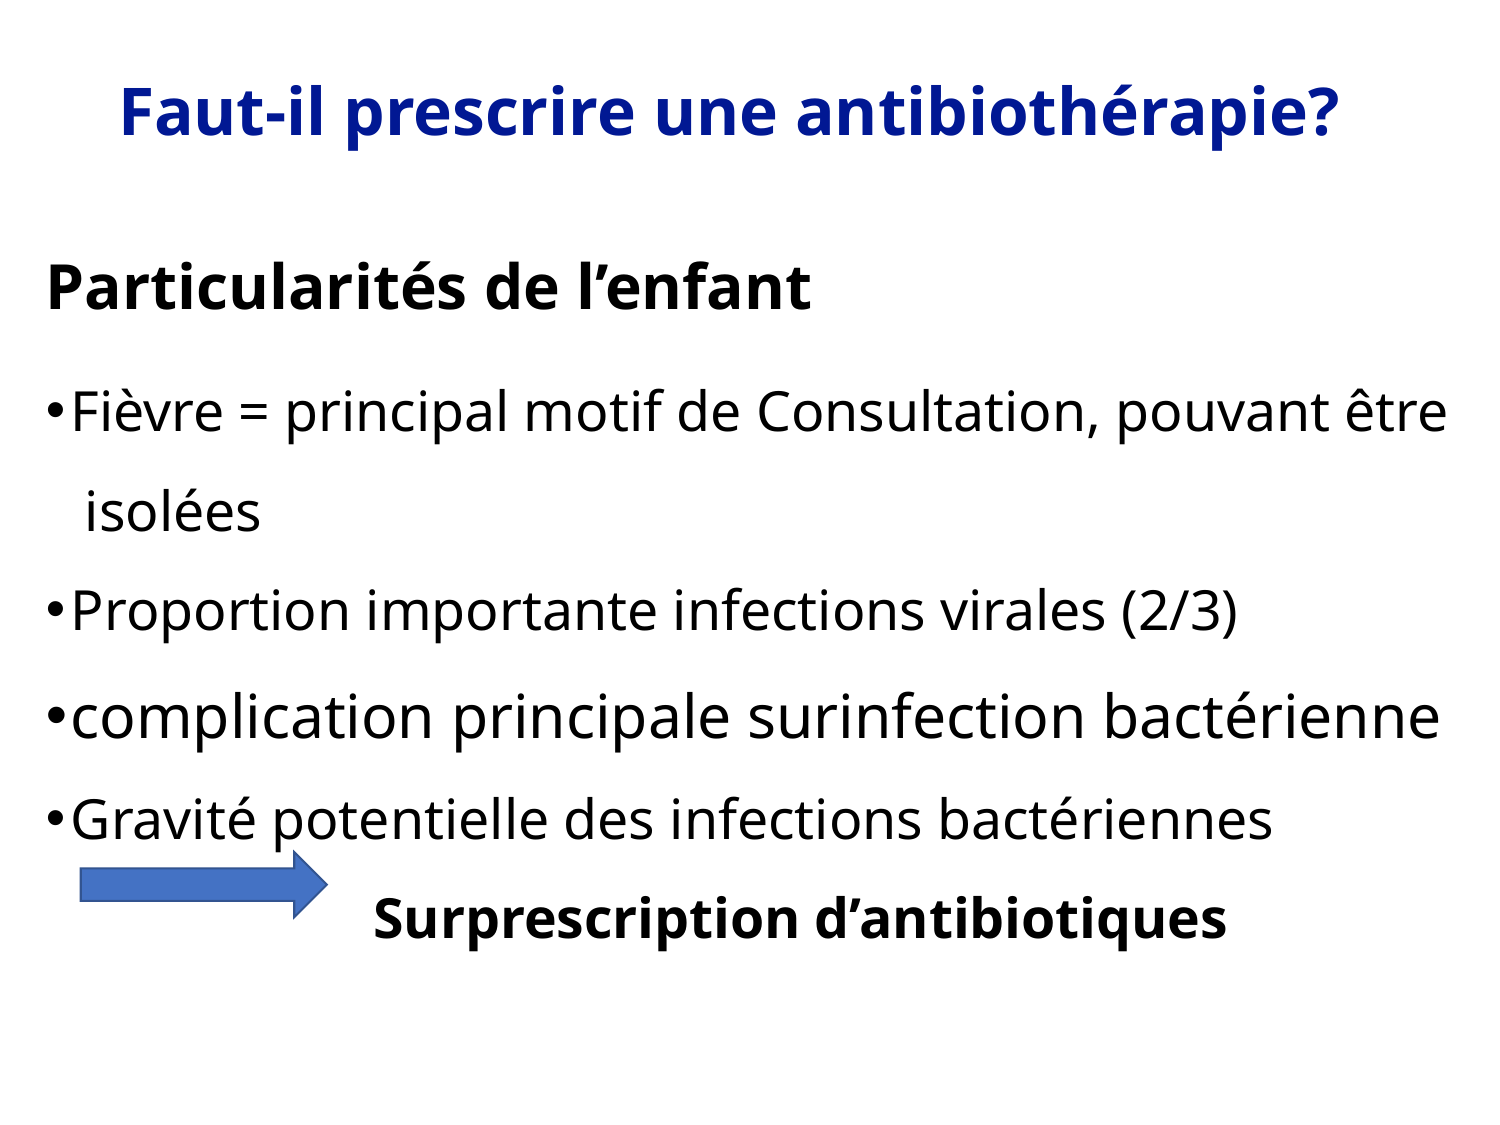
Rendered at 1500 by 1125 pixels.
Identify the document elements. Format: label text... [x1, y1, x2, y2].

list Particularités de l’enfant Fièvre = principal motif de Consultation, pouvant être isolées Proportion importante infections virales (2/3) complication principale surinfection bactérienne Gravité potentielle des infections bactériennes Surprescription d’antibiotiques [30, 202, 1477, 997]
text_box [79, 849, 329, 920]
title Faut-il prescrire une antibiothérapie? [103, 40, 1397, 189]
